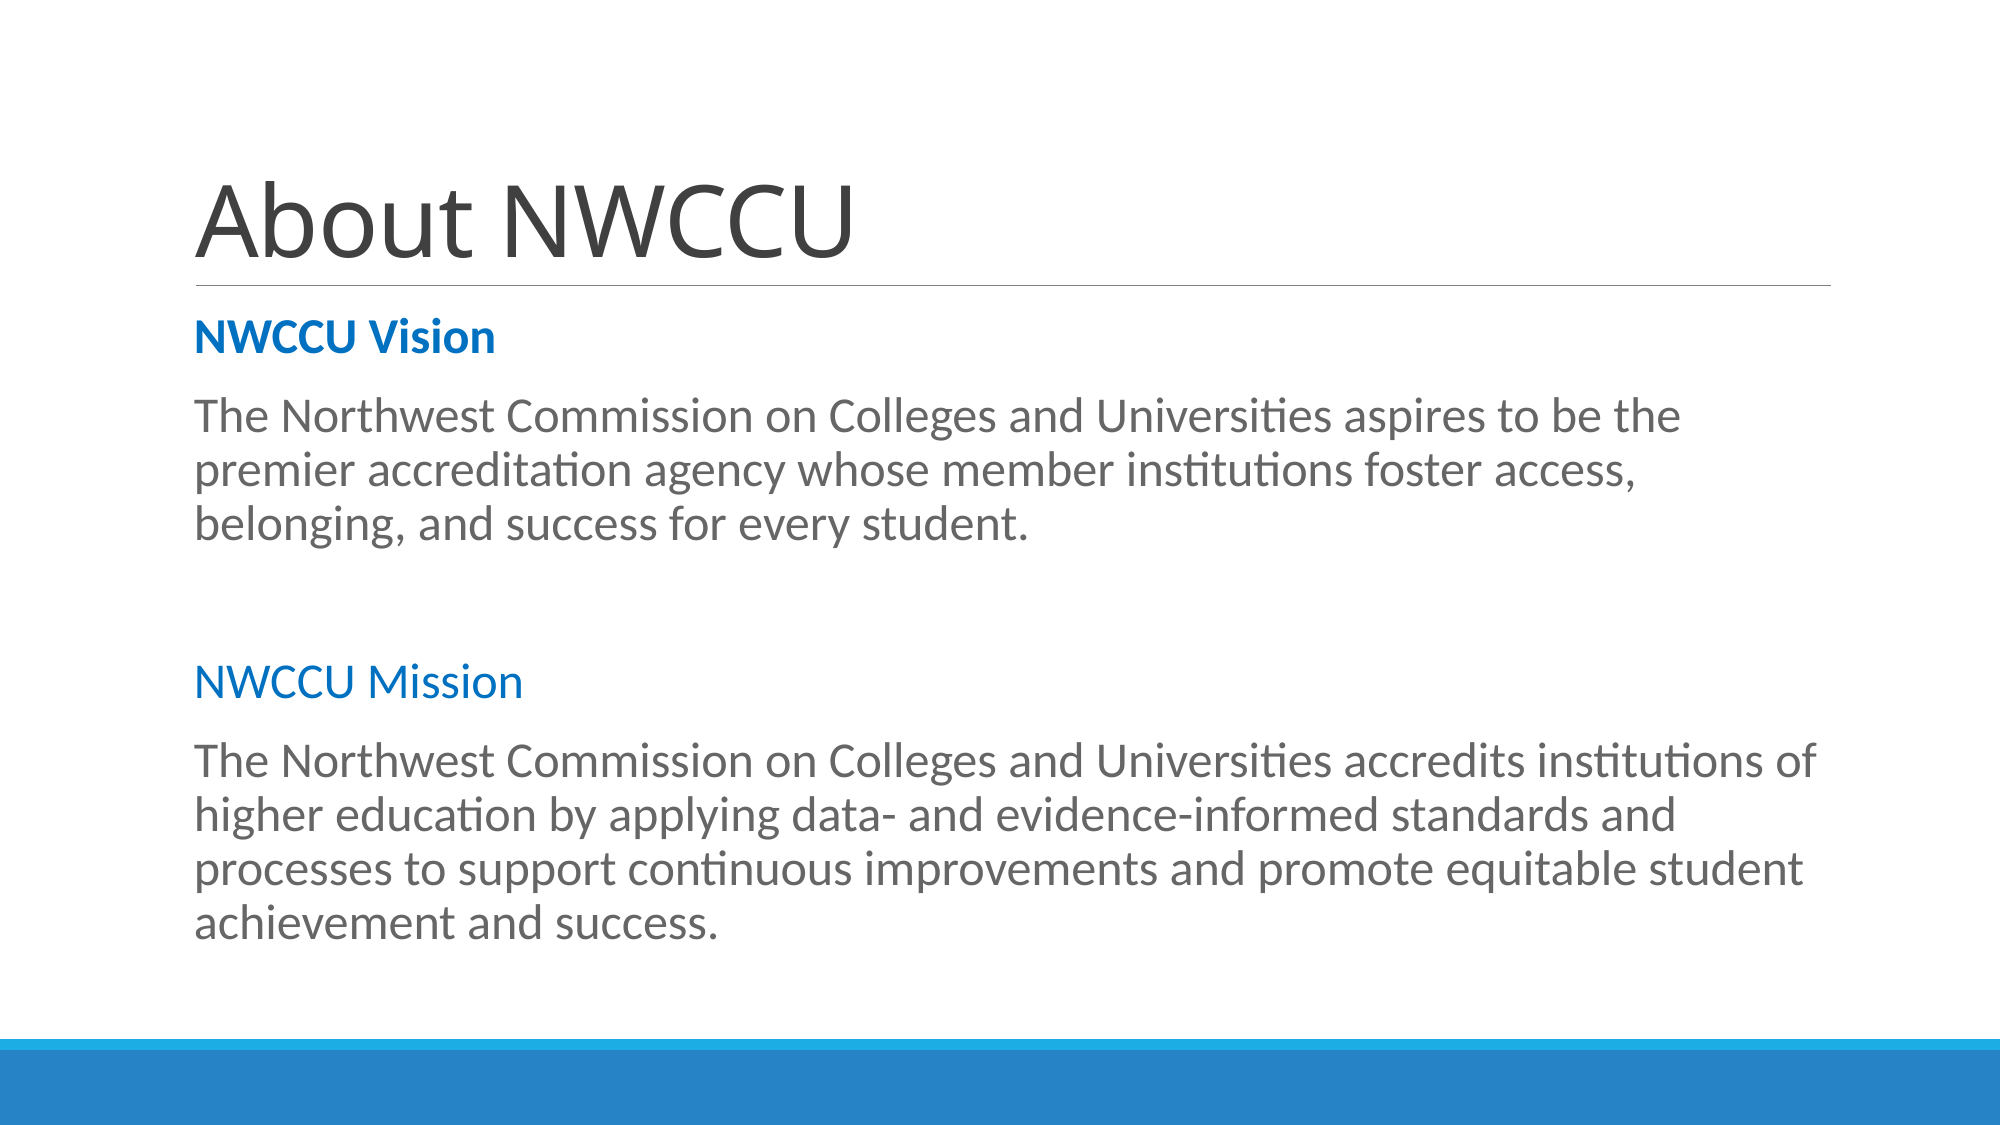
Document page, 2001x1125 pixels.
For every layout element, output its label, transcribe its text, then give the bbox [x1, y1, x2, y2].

title About NWCCU [180, 47, 1830, 285]
list NWCCU Vision The Northwest Commission on Colleges and Universities aspires to be the premier accreditation agency whose member institutions foster access, belonging, and success for every student. NWCCU Mission The Northwest Commission on Colleges and Universities accredits institutions of higher education by applying data- and evidence-informed standards and processes to support continuous improvements and promote equitable student achievement and success. [180, 302, 1830, 963]
